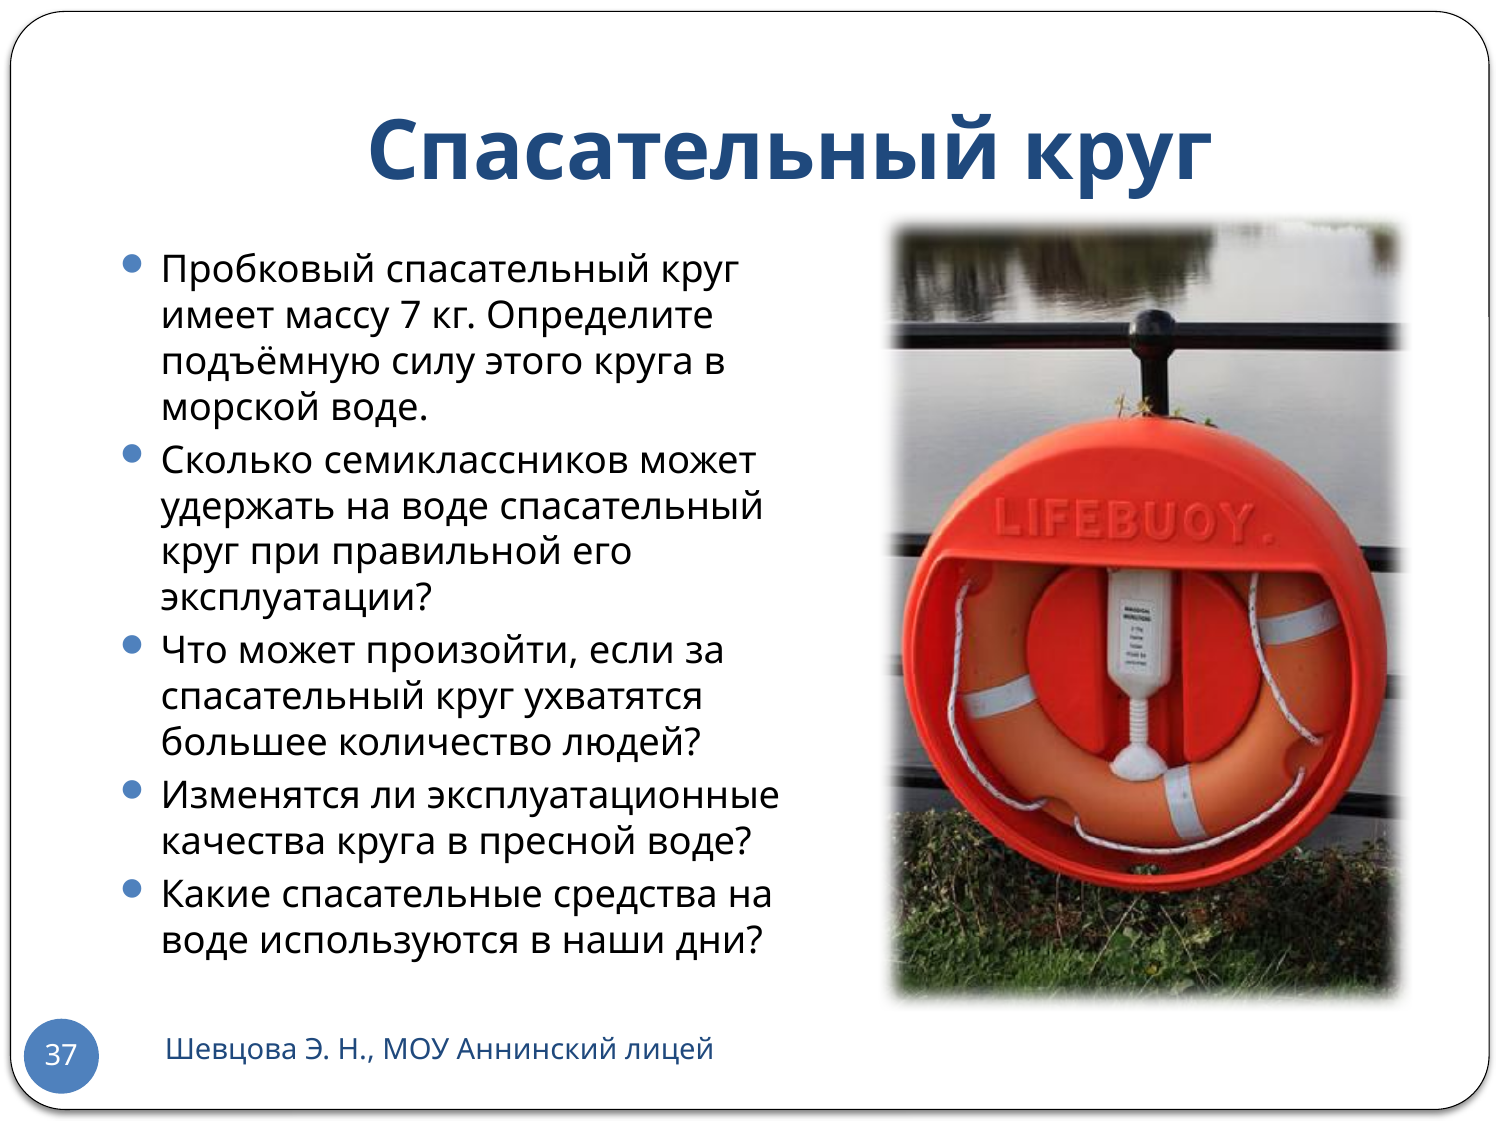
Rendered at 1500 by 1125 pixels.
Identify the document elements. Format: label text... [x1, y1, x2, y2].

list Пробковый спасательный круг имеет массу 7 кг. Определите подъёмную силу этого круга в морской воде. Сколько семиклассников может удержать на воде спасательный круг при правильной его эксплуатации? Что может произойти, если за спасательный круг ухватятся большее количество людей? Изменятся ли эксплуатационные качества круга в пресной воде? Какие спасательные средства на воде используются в наши дни? [105, 237, 809, 988]
footer Шевцова Э. Н., МОУ Аннинский лицей [150, 1012, 800, 1088]
picture [878, 210, 1413, 1012]
title Спасательный круг [152, 23, 1428, 211]
slide_number 37 [23, 1018, 99, 1094]
